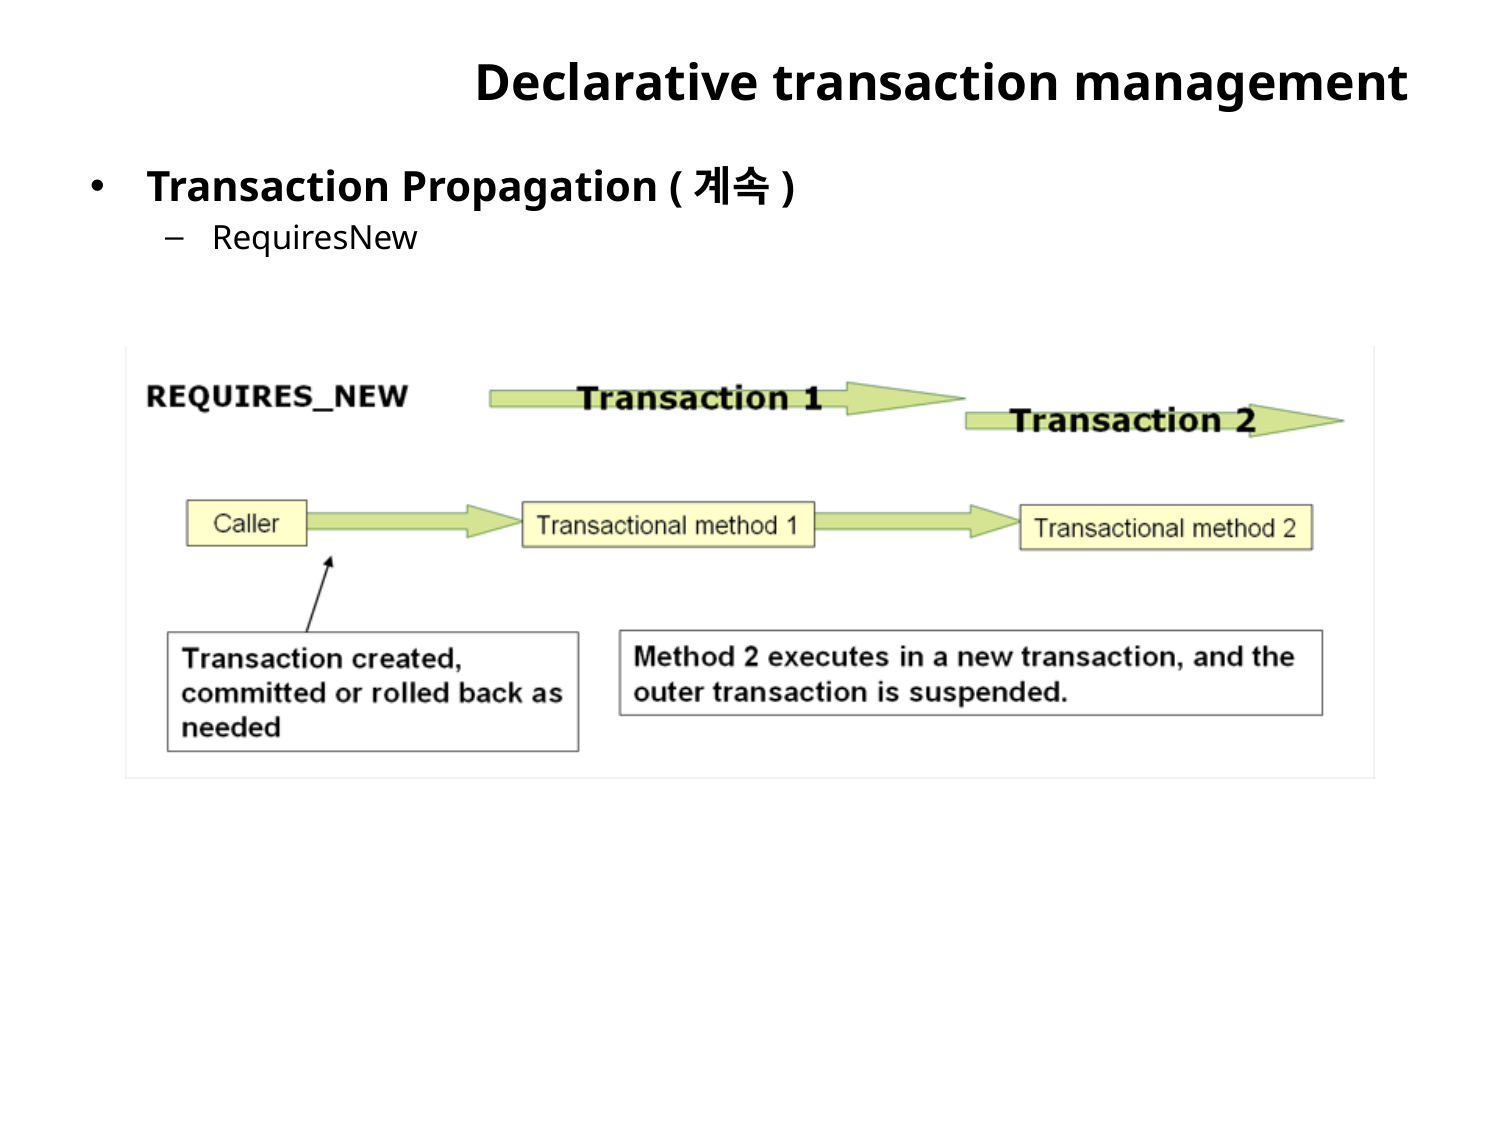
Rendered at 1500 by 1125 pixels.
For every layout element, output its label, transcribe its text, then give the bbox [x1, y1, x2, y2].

picture [124, 346, 1376, 779]
title Declarative transaction management [75, 32, 1425, 129]
list Transaction Propagation (계속) RequiresNew [75, 152, 1425, 1079]
